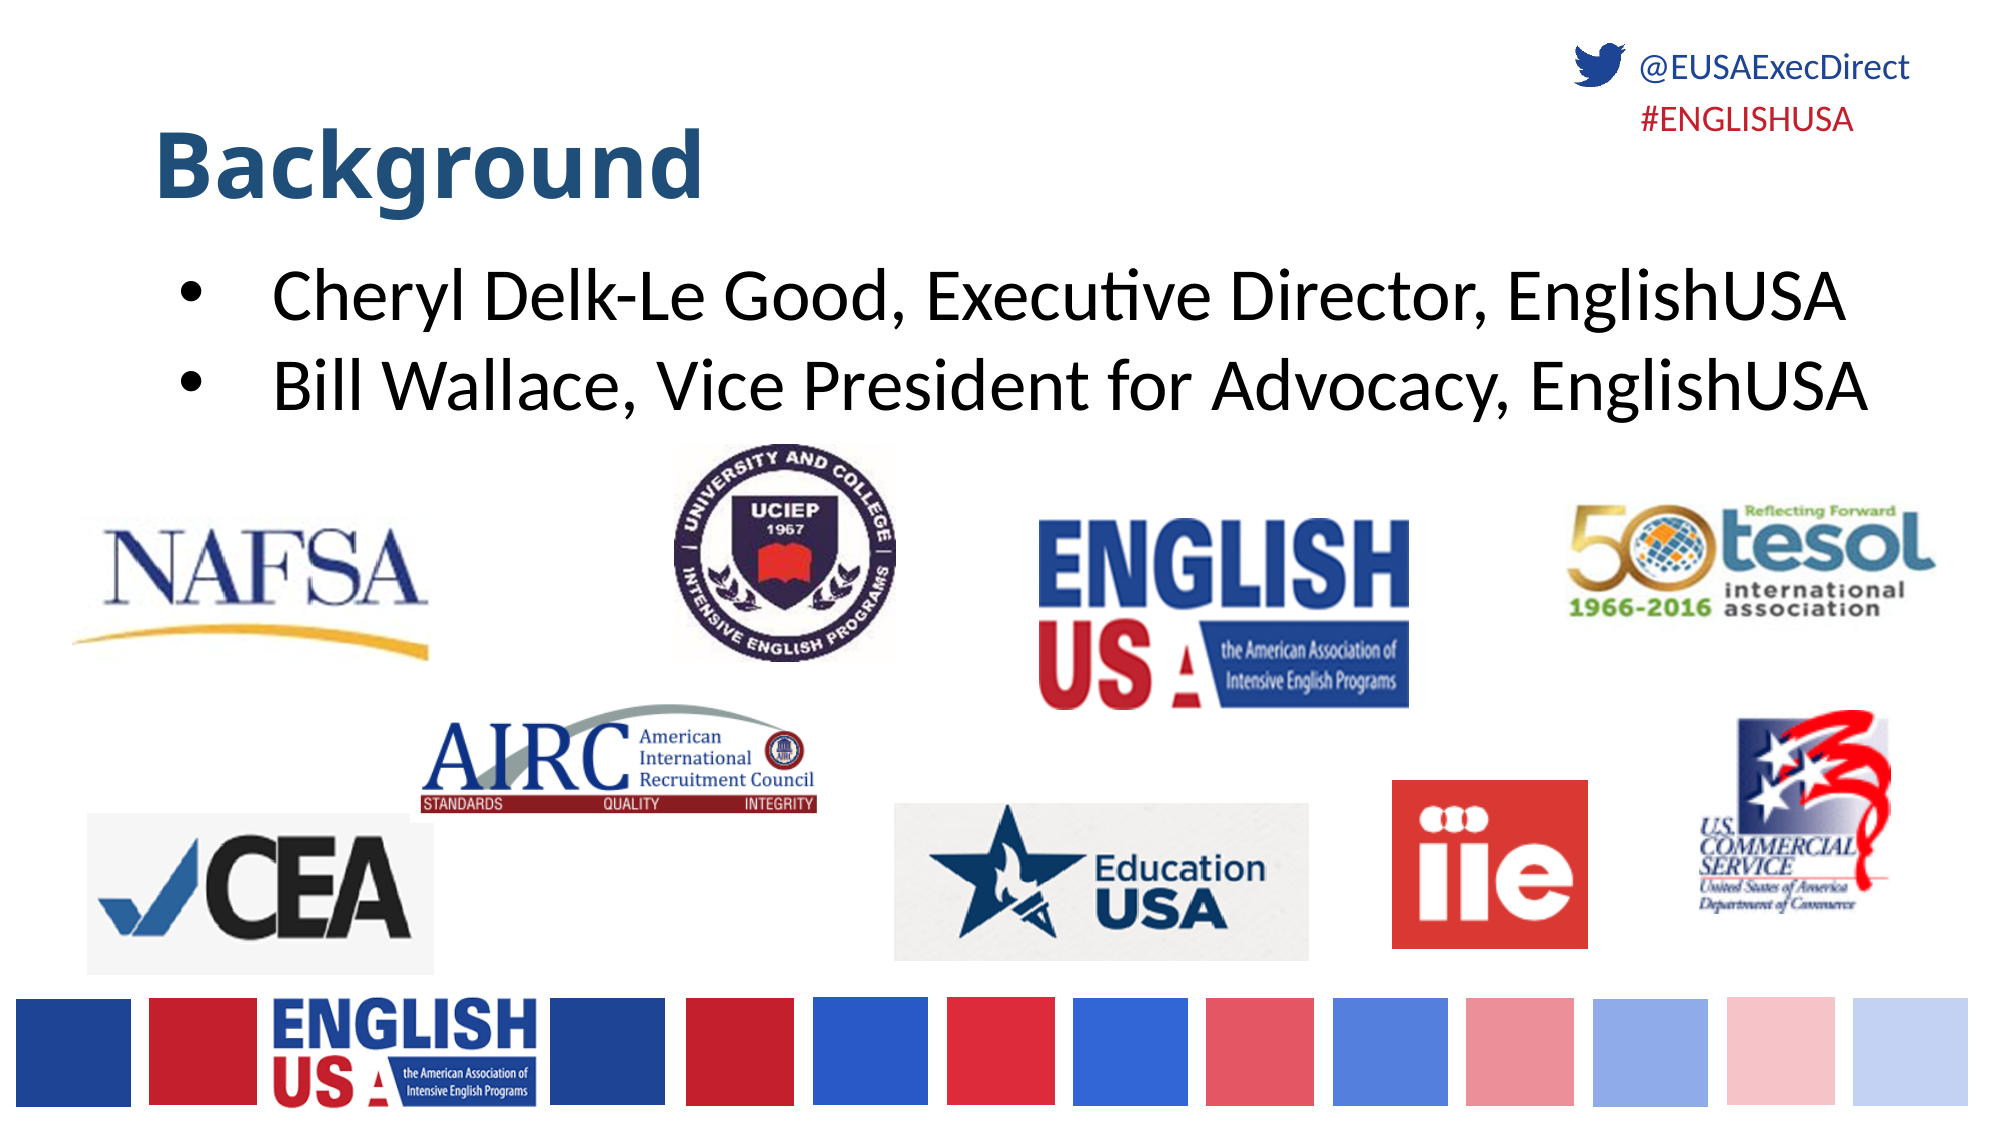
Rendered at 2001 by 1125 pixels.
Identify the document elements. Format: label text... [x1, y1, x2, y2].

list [1699, 710, 1891, 914]
picture [1573, 43, 1626, 59]
picture [1558, 491, 1942, 632]
picture [894, 803, 1309, 961]
picture [1392, 780, 1588, 949]
title Background [137, 59, 1863, 278]
picture [87, 702, 828, 975]
text_box Cheryl Delk-Le Good, Executive Director, EnglishUSA Bill Wallace, Vice President for Advocacy, EnglishUSA [163, 237, 1933, 613]
picture [72, 515, 443, 669]
picture [1039, 518, 1409, 710]
picture [674, 444, 896, 662]
picture [263, 982, 547, 1125]
